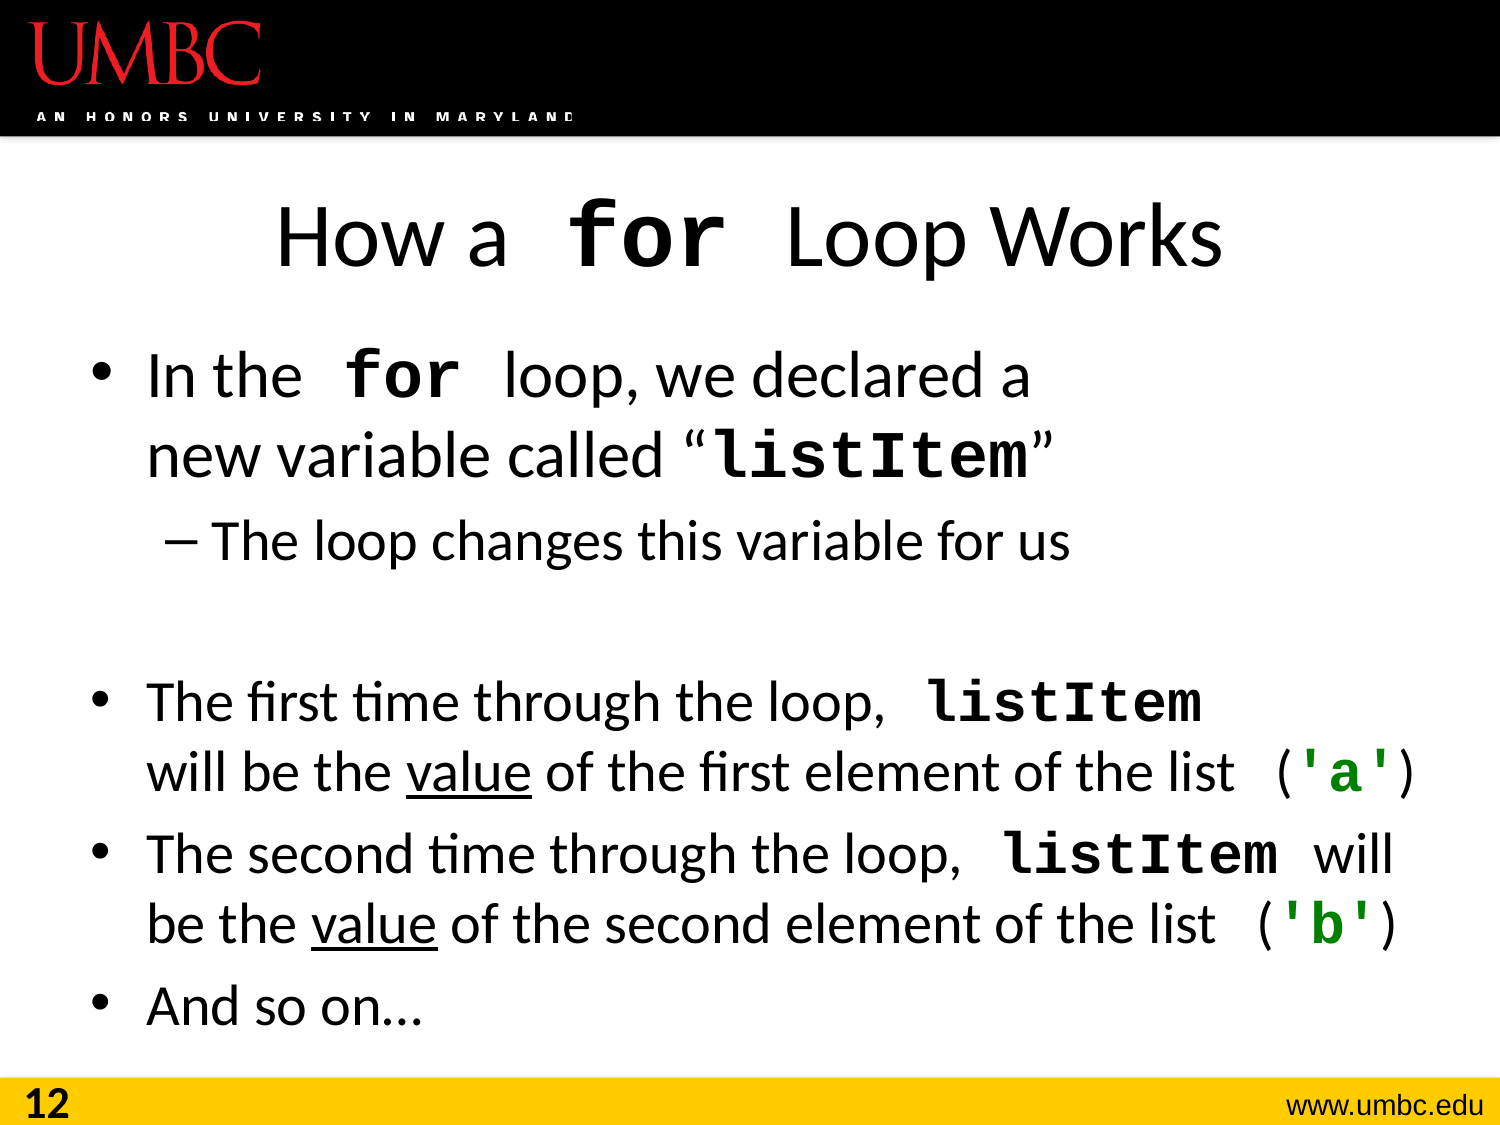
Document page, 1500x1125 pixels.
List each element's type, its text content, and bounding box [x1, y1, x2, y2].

list In the for loop, we declared a new variable called “listItem” The loop changes this variable for us The first time through the loop, listItem will be the value of the first element of the list ('a') The second time through the loop, listItem will be the value of the second element of the list ('b') And so on… [75, 323, 1448, 1005]
slide_number 12 [0, 1065, 94, 1125]
title How a for Loop Works [75, 136, 1425, 323]
